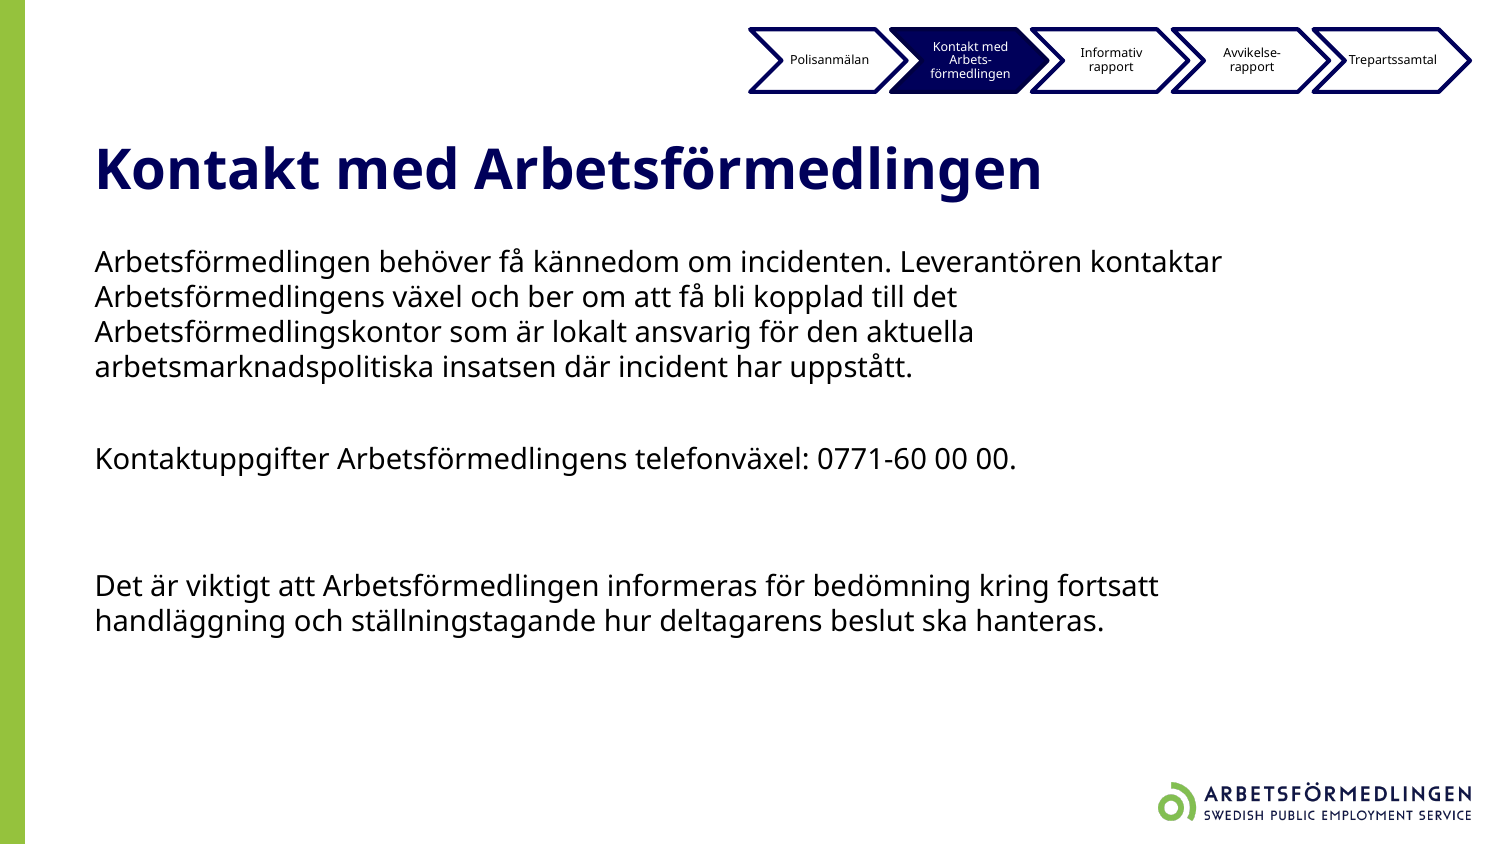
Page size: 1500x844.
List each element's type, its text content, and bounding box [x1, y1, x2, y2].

picture [1158, 782, 1471, 821]
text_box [749, 0, 1471, 134]
title Kontakt med Arbetsförmedlingen [94, 132, 1312, 243]
list Arbetsförmedlingen behöver få kännedom om incidenten. Leverantören kontaktar Arbetsförmedlingens växel och ber om att få bli kopplad till det Arbetsförmedlingskontor som är lokalt ansvarig för den aktuella arbetsmarknadspolitiska insatsen där incident har uppstått. Kontaktuppgifter Arbetsförmedlingens telefonväxel: 0771-60 00 00. Det är viktigt att Arbetsförmedlingen informeras för bedömning kring fortsatt handläggning och ställningstagande hur deltagarens beslut ska hanteras. [94, 243, 1312, 715]
